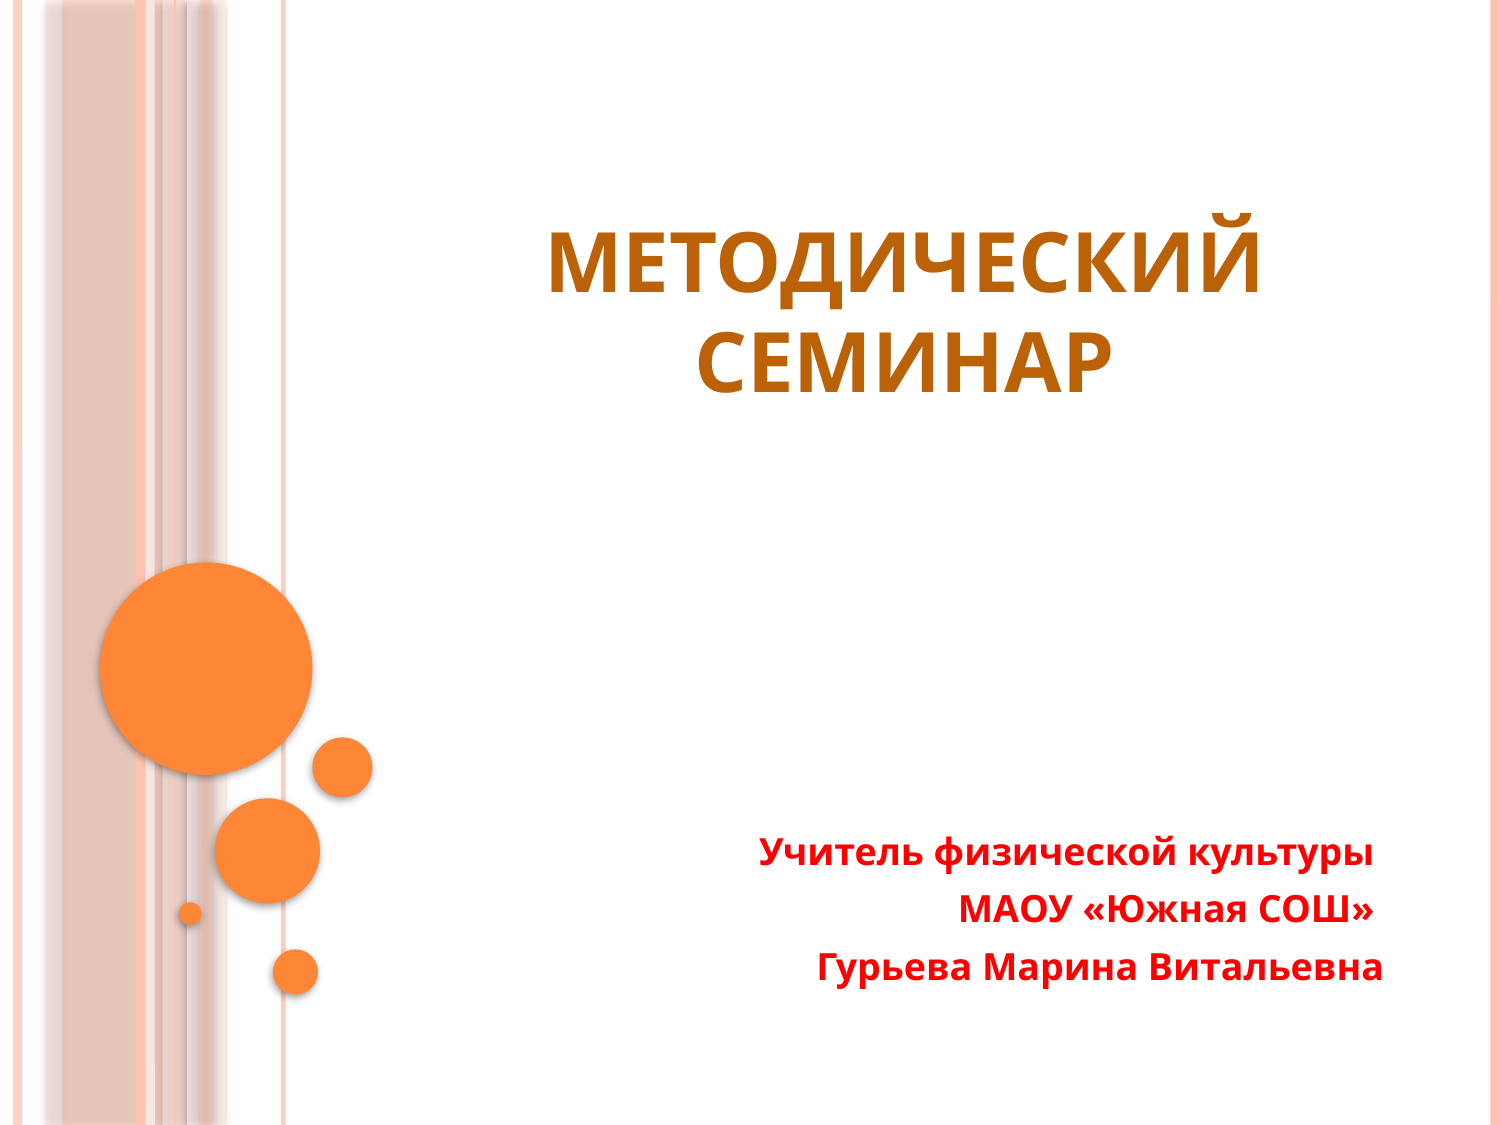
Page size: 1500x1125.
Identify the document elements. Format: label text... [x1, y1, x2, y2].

subtitle Учитель физической культуры МАОУ «Южная СОШ» Гурьева Марина Витальевна [386, 820, 1400, 1046]
title МЕТОДИЧЕСКИЙ СЕМИНАР [398, 105, 1411, 417]
